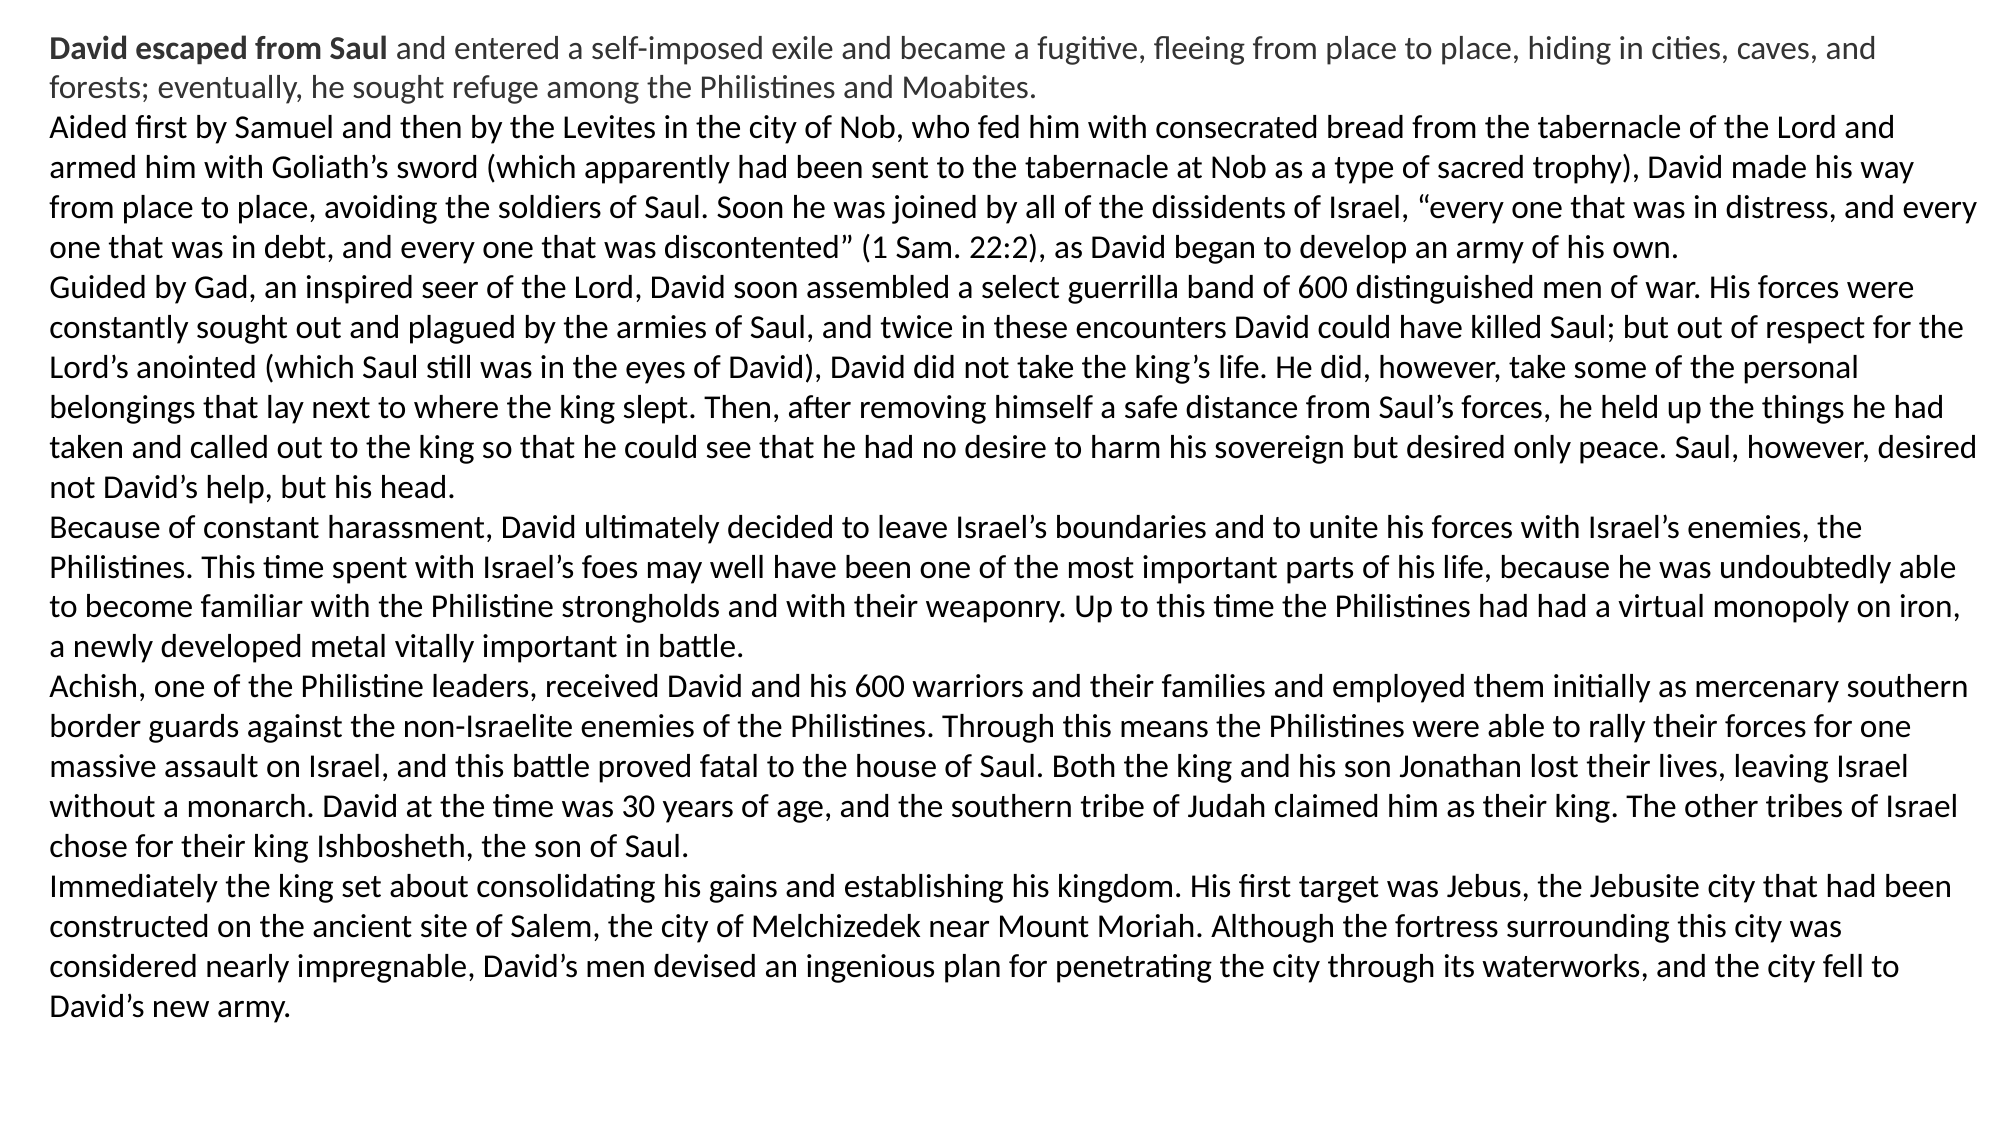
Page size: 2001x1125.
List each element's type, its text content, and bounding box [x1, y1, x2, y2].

text_box David escaped from Saul and entered a self-imposed exile and became a fugitive, fleeing from place to place, hiding in cities, caves, and forests; eventually, he sought refuge among the Philistines and Moabites. Aided first by Samuel and then by the Levites in the city of Nob, who fed him with consecrated bread from the tabernacle of the Lord and armed him with Goliath’s sword (which apparently had been sent to the tabernacle at Nob as a type of sacred trophy), David made his way from place to place, avoiding the soldiers of Saul. Soon he was joined by all of the dissidents of Israel, “every one that was in distress, and every one that was in debt, and every one that was discontented” (1 Sam. 22:2), as David began to develop an army of his own. Guided by Gad, an inspired seer of the Lord, David soon assembled a select guerrilla band of 600 distinguished men of war. His forces were constantly sought out and plagued by the armies of Saul, and twice in these encounters David could have killed Saul; but out of respect for the Lord’s anointed (which Saul still was in the eyes of David), David did not take the king’s life. He did, however, take some of the personal belongings that lay next to where the king slept. Then, after removing himself a safe distance from Saul’s forces, he held up the things he had taken and called out to the king so that he could see that he had no desire to harm his sovereign but desired only peace. Saul, however, desired not David’s help, but his head. Because of constant harassment, David ultimately decided to leave Israel’s boundaries and to unite his forces with Israel’s enemies, the Philistines. This time spent with Israel’s foes may well have been one of the most important parts of his life, because he was undoubtedly able to become familiar with the Philistine strongholds and with their weaponry. Up to this time the Philistines had had a virtual monopoly on iron, a newly developed metal vitally important in battle. Achish, one of the Philistine leaders, received David and his 600 warriors and their families and employed them initially as mercenary southern border guards against the non-Israelite enemies of the Philistines. Through this means the Philistines were able to rally their forces for one massive assault on Israel, and this battle proved fatal to the house of Saul. Both the king and his son Jonathan lost their lives, leaving Israel without a monarch. David at the time was 30 years of age, and the southern tribe of Judah claimed him as their king. The other tribes of Israel chose for their king Ishbosheth, the son of Saul. Immediately the king set about consolidating his gains and establishing his kingdom. His first target was Jebus, the Jebusite city that had been constructed on the ancient site of Salem, the city of Melchizedek near Mount Moriah. Although the fortress surrounding this city was considered nearly impregnable, David’s men devised an ingenious plan for penetrating the city through its waterworks, and the city fell to David’s new army. [34, 18, 2000, 1032]
